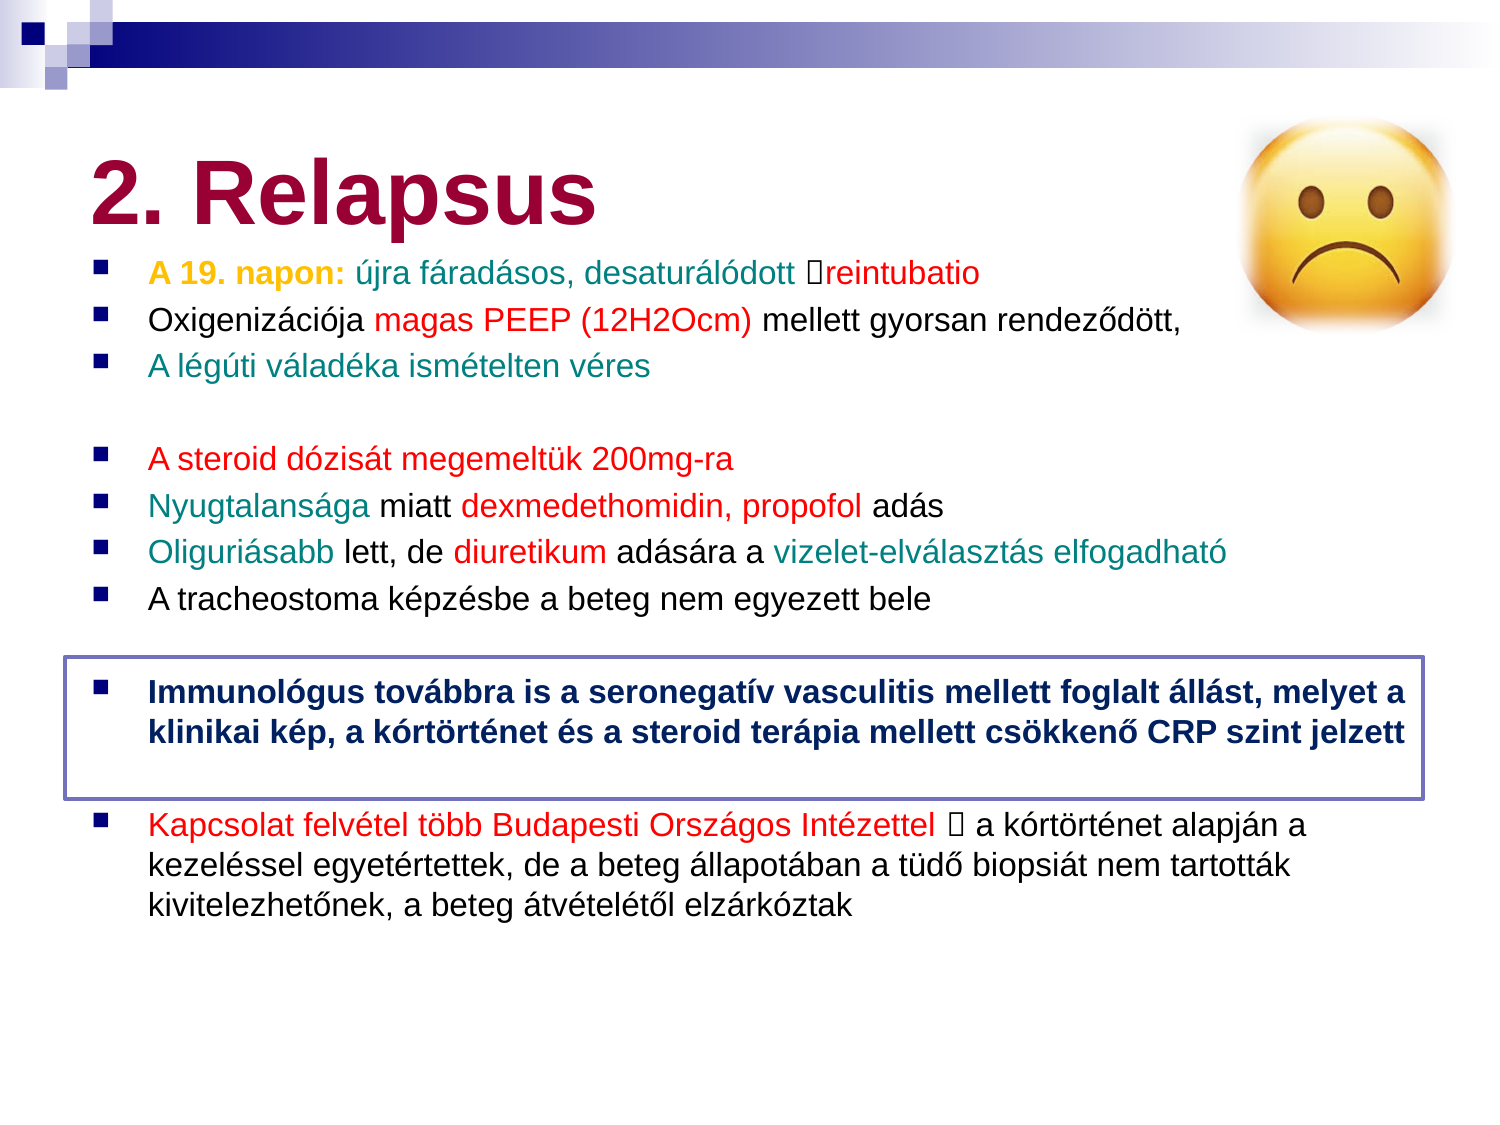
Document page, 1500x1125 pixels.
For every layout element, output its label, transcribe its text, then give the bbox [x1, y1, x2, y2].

title 2. Relapsus [74, 74, 1426, 301]
picture [1234, 113, 1458, 337]
list A 19. napon: újra fáradásos, desaturálódott reintubatio Oxigenizációja magas PEEP (12H2Ocm) mellett gyorsan rendeződött, A légúti váladéka ismételten véres A steroid dózisát megemeltük 200mg-ra Nyugtalansága miatt dexmedethomidin, propofol adás Oliguriásabb lett, de diuretikum adására a vizelet-elválasztás elfogadható A tracheostoma képzésbe a beteg nem egyezett bele Immunológus továbbra is a seronegatív vasculitis mellett foglalt állást, melyet a klinikai kép, a kórtörténet és a steroid terápia mellett csökkenő CRP szint jelzett Kapcsolat felvétel több Budapesti Országos Intézettel  a kórtörténet alapján a kezeléssel egyetértettek, de a beteg állapotában a tüdő biopsiát nem tartották kivitelezhetőnek, a beteg átvételétől elzárkóztak [76, 243, 1483, 882]
text_box [63, 655, 1425, 801]
